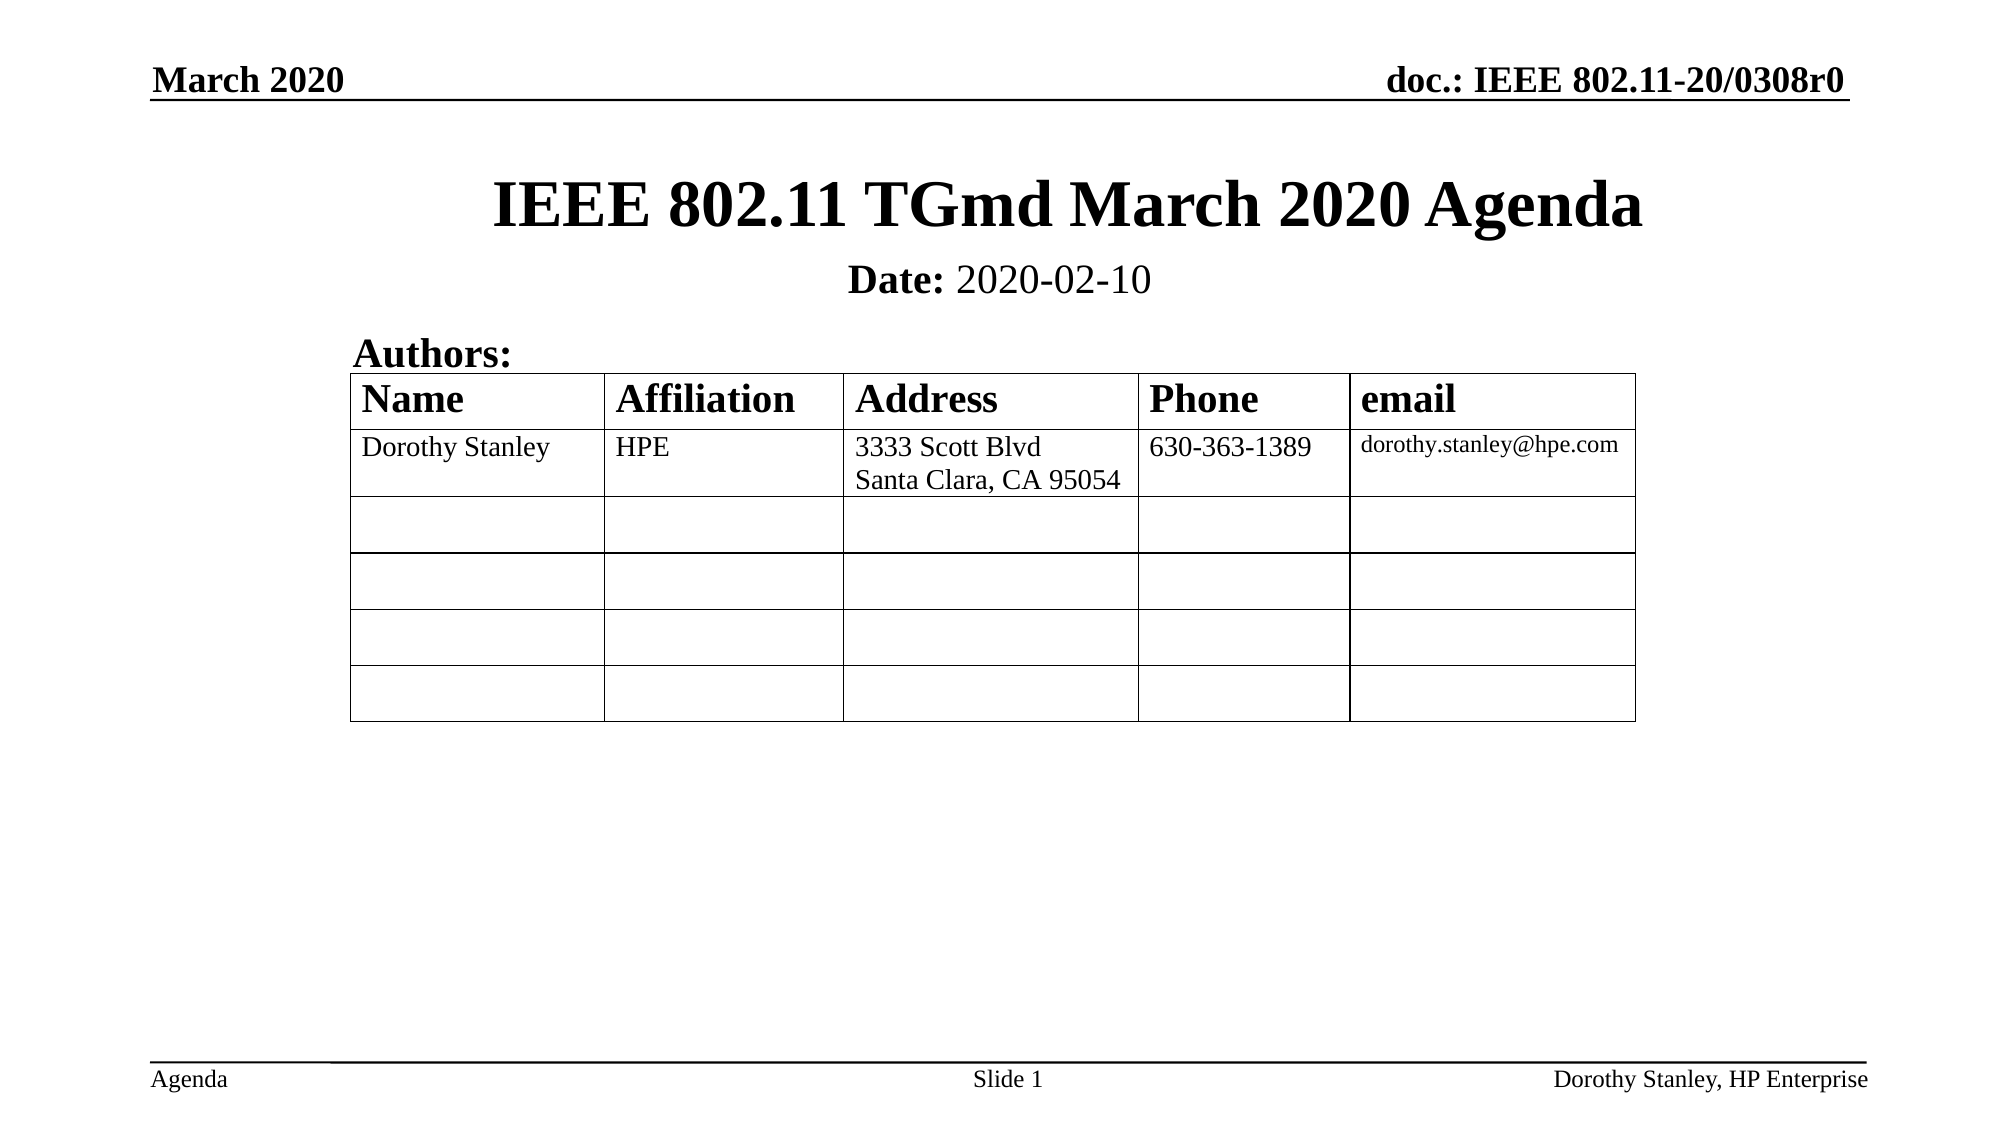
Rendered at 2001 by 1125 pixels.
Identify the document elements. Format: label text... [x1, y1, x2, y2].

slide_number Slide 1 [972, 1062, 1044, 1093]
list Date: 2020-02-10 [362, 249, 1638, 313]
text_box Authors: [337, 318, 575, 371]
title IEEE 802.11 TGmd March 2020 Agenda [362, 112, 1775, 288]
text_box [335, 372, 1665, 784]
footer Dorothy Stanley, HP Enterprise [1549, 1062, 1869, 1093]
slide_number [152, 54, 567, 100]
